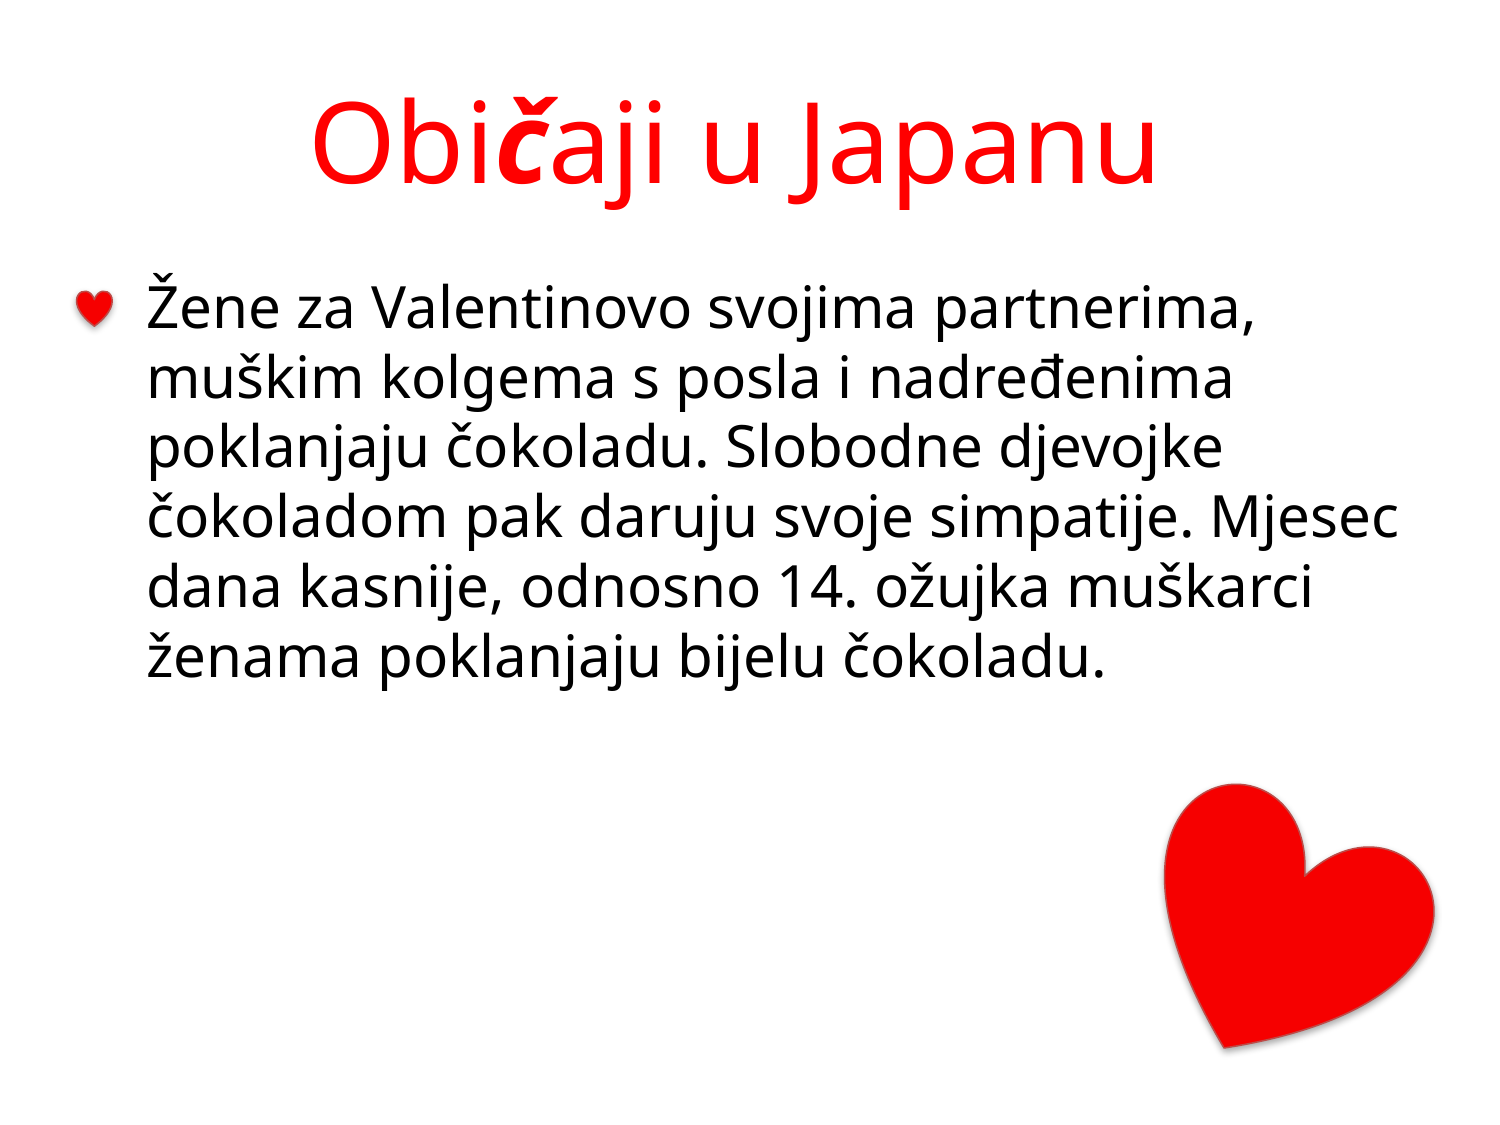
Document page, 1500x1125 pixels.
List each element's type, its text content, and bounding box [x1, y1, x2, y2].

list Žene za Valentinovo svojima partnerima, muškim kolgema s posla i nadređenima poklanjaju čokoladu. Slobodne djevojke čokoladom pak daruju svoje simpatije. Mjesec dana kasnije, odnosno 14. ožujka muškarci ženama poklanjaju bijelu čokoladu. [75, 262, 1425, 1005]
text_box [75, 290, 113, 327]
text_box [1163, 783, 1435, 1049]
title Običaji u Japanu [75, 45, 1425, 233]
